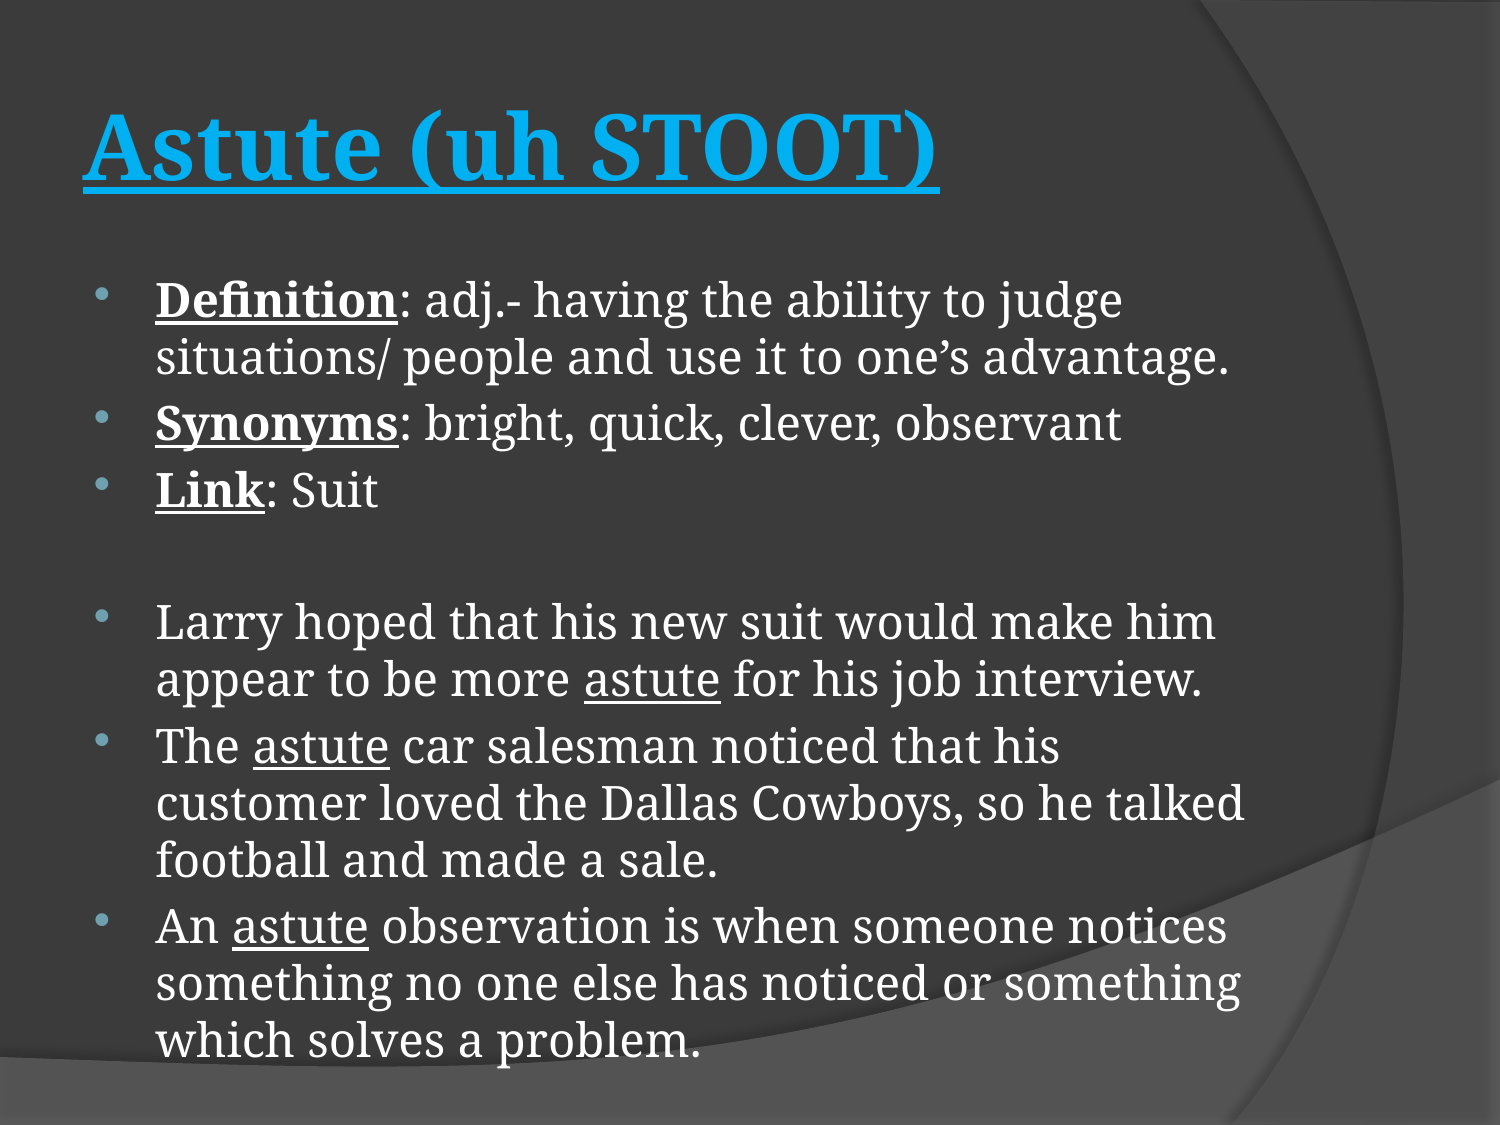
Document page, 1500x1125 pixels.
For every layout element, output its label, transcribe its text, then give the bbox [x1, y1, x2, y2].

title Astute (uh STOOT) [74, 49, 1301, 238]
list Definition: adj.- having the ability to judge situations/ people and use it to one’s advantage. Synonyms: bright, quick, clever, observant Link: Suit Larry hoped that his new suit would make him appear to be more astute for his job interview. The astute car salesman noticed that his customer loved the Dallas Cowboys, so he talked football and made a sale. An astute observation is when someone notices something no one else has noticed or something which solves a problem. [74, 262, 1301, 1088]
